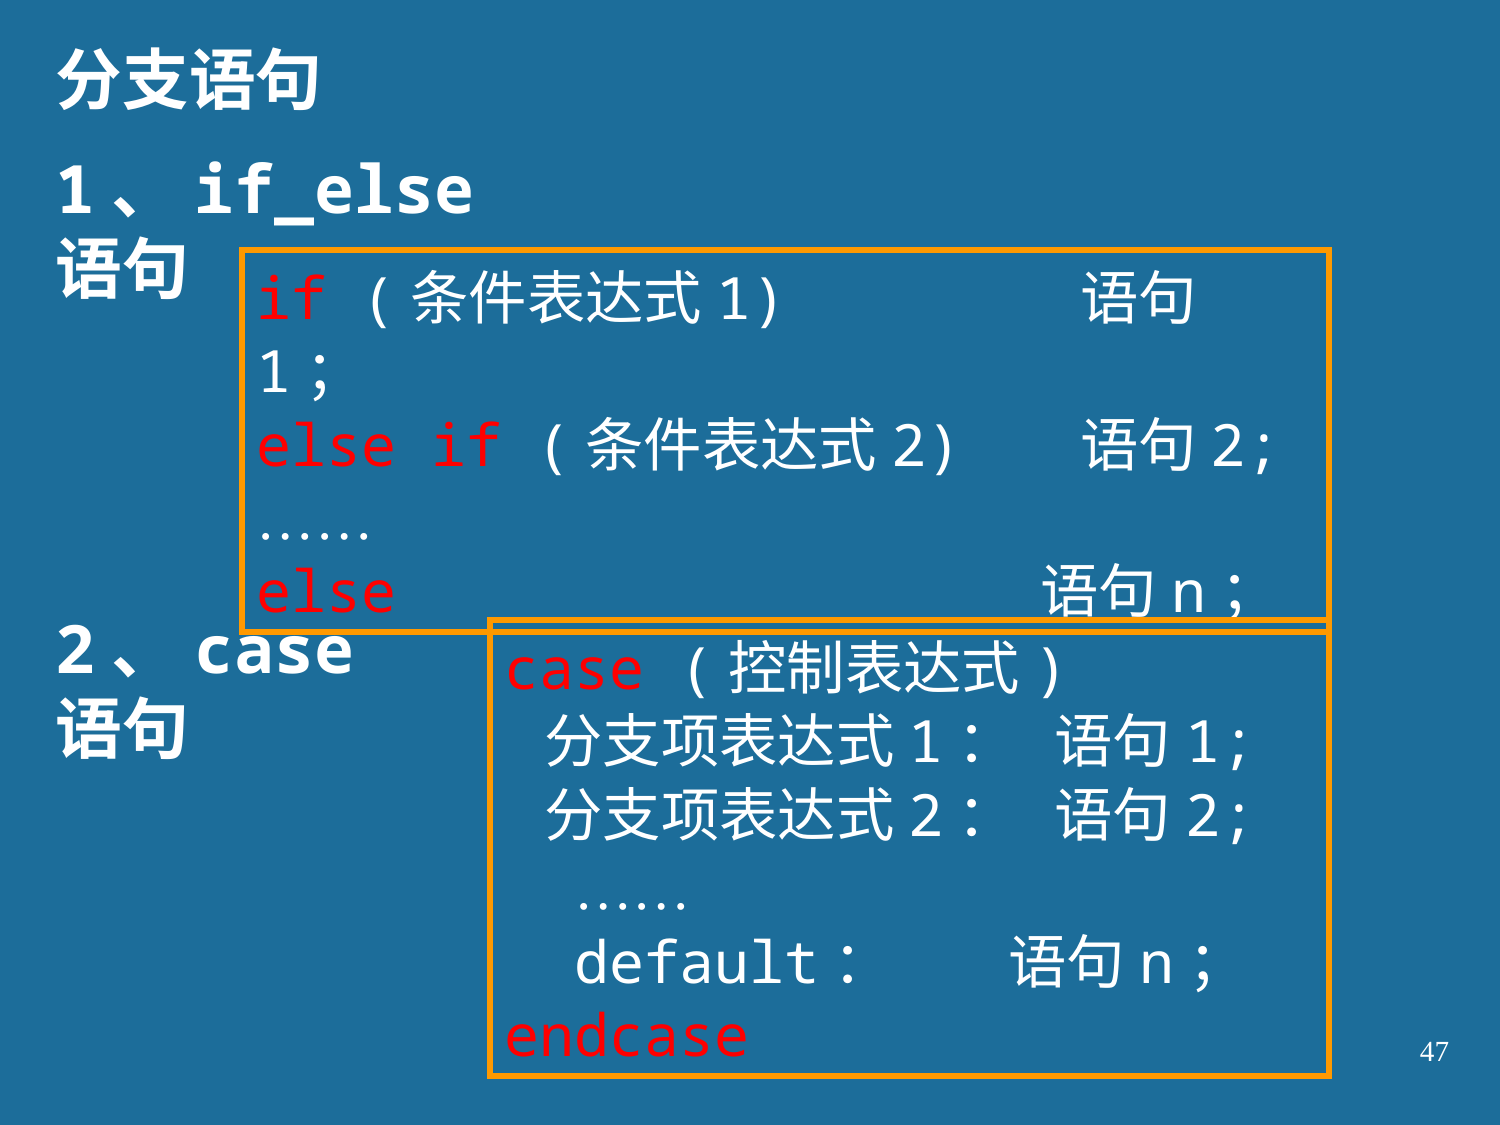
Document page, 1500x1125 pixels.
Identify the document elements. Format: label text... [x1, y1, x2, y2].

text_box if (条件表达式1) 语句1； else if (条件表达式2) 语句2; …… else 语句n； [242, 249, 1329, 632]
text_box case (控制表达式) 分支项表达式1： 语句1; 分支项表达式2： 语句2; …… default： 语句n； endcase [490, 620, 1329, 1076]
text_box 分支语句 [41, 30, 361, 126]
slide_number 47 [1151, 1024, 1465, 1101]
text_box 1、if_else语句 [41, 139, 550, 314]
text_box 2、case语句 [41, 599, 443, 775]
